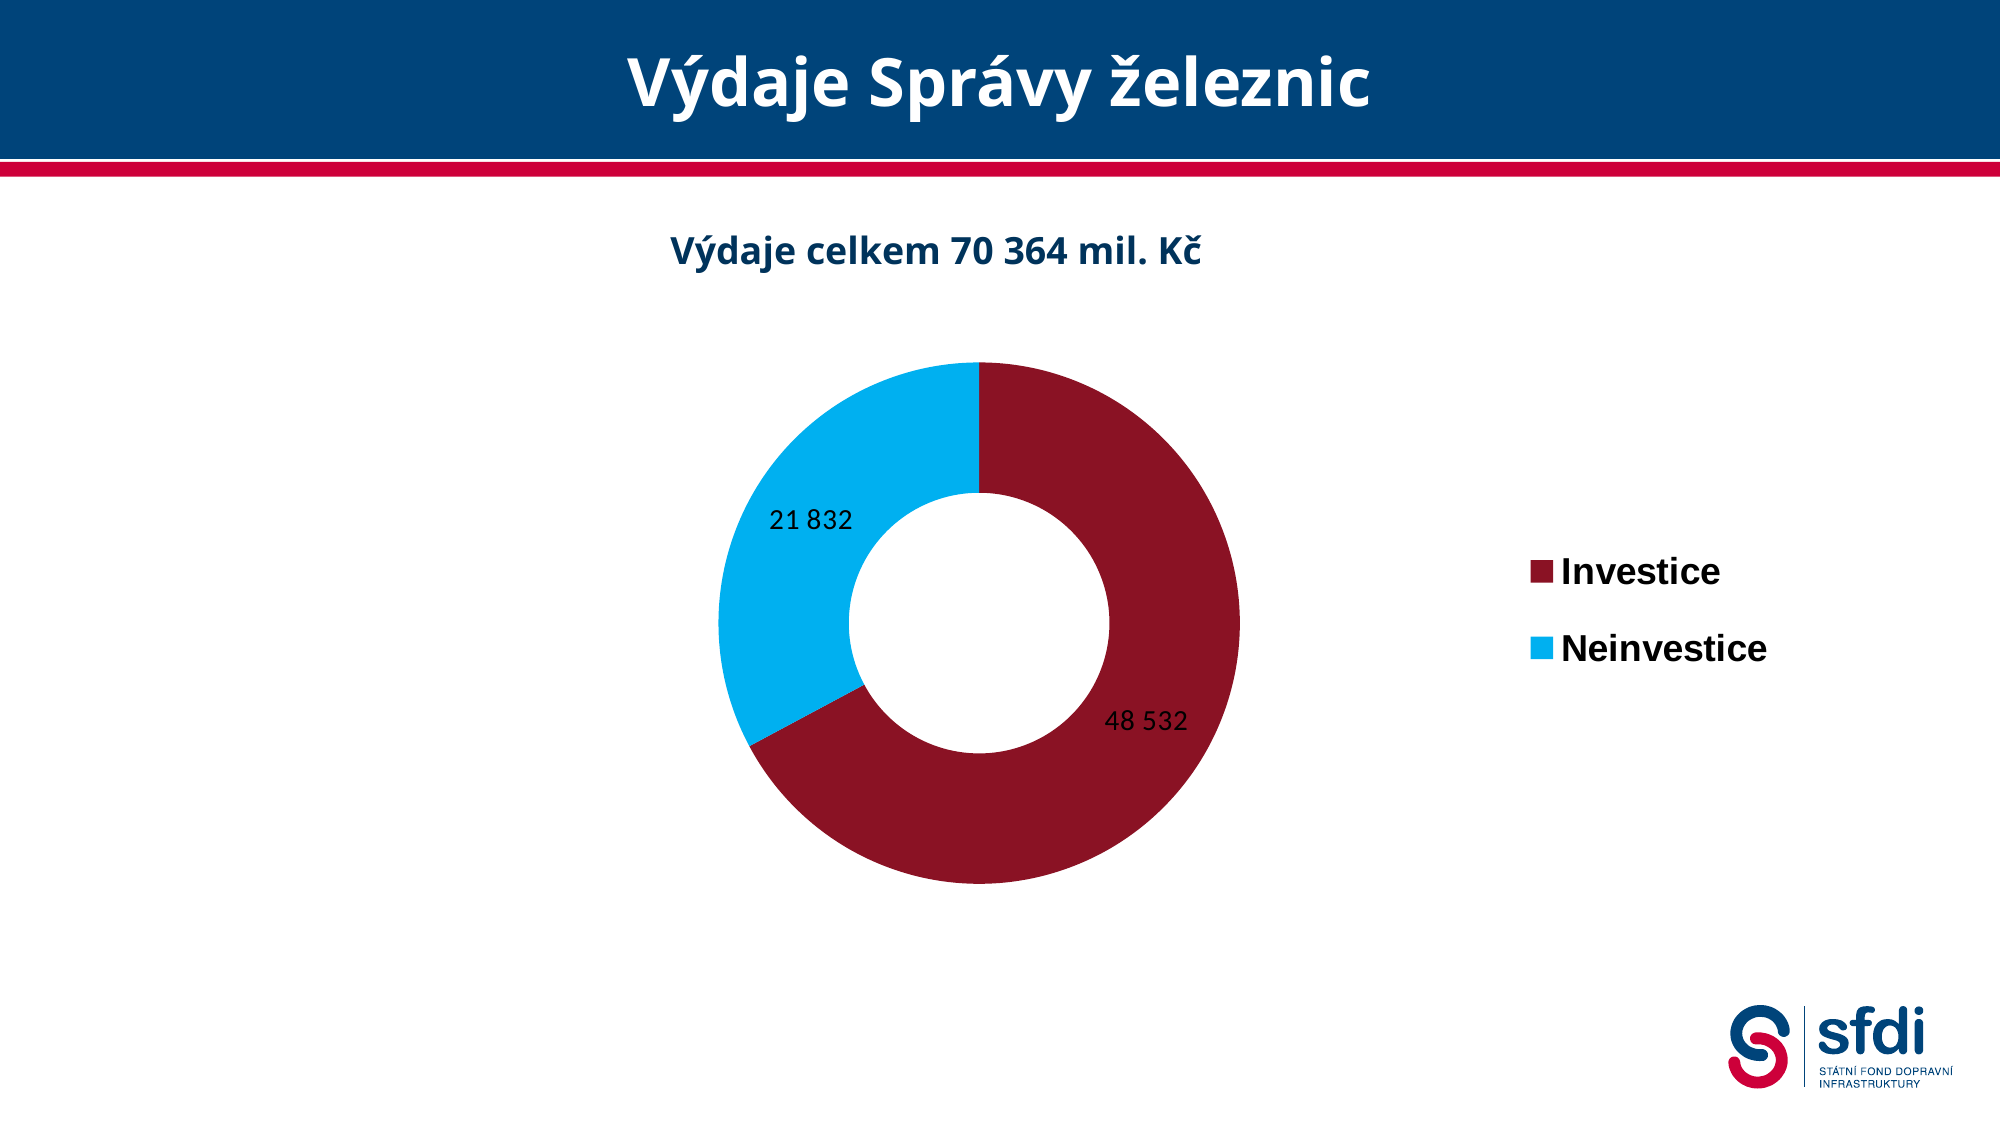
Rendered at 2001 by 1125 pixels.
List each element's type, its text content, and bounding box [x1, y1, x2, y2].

text_box Výdaje celkem 70 364 mil. Kč [545, 219, 1337, 243]
chart [0, 243, 1999, 952]
title Výdaje Správy železnic [0, 0, 2000, 159]
